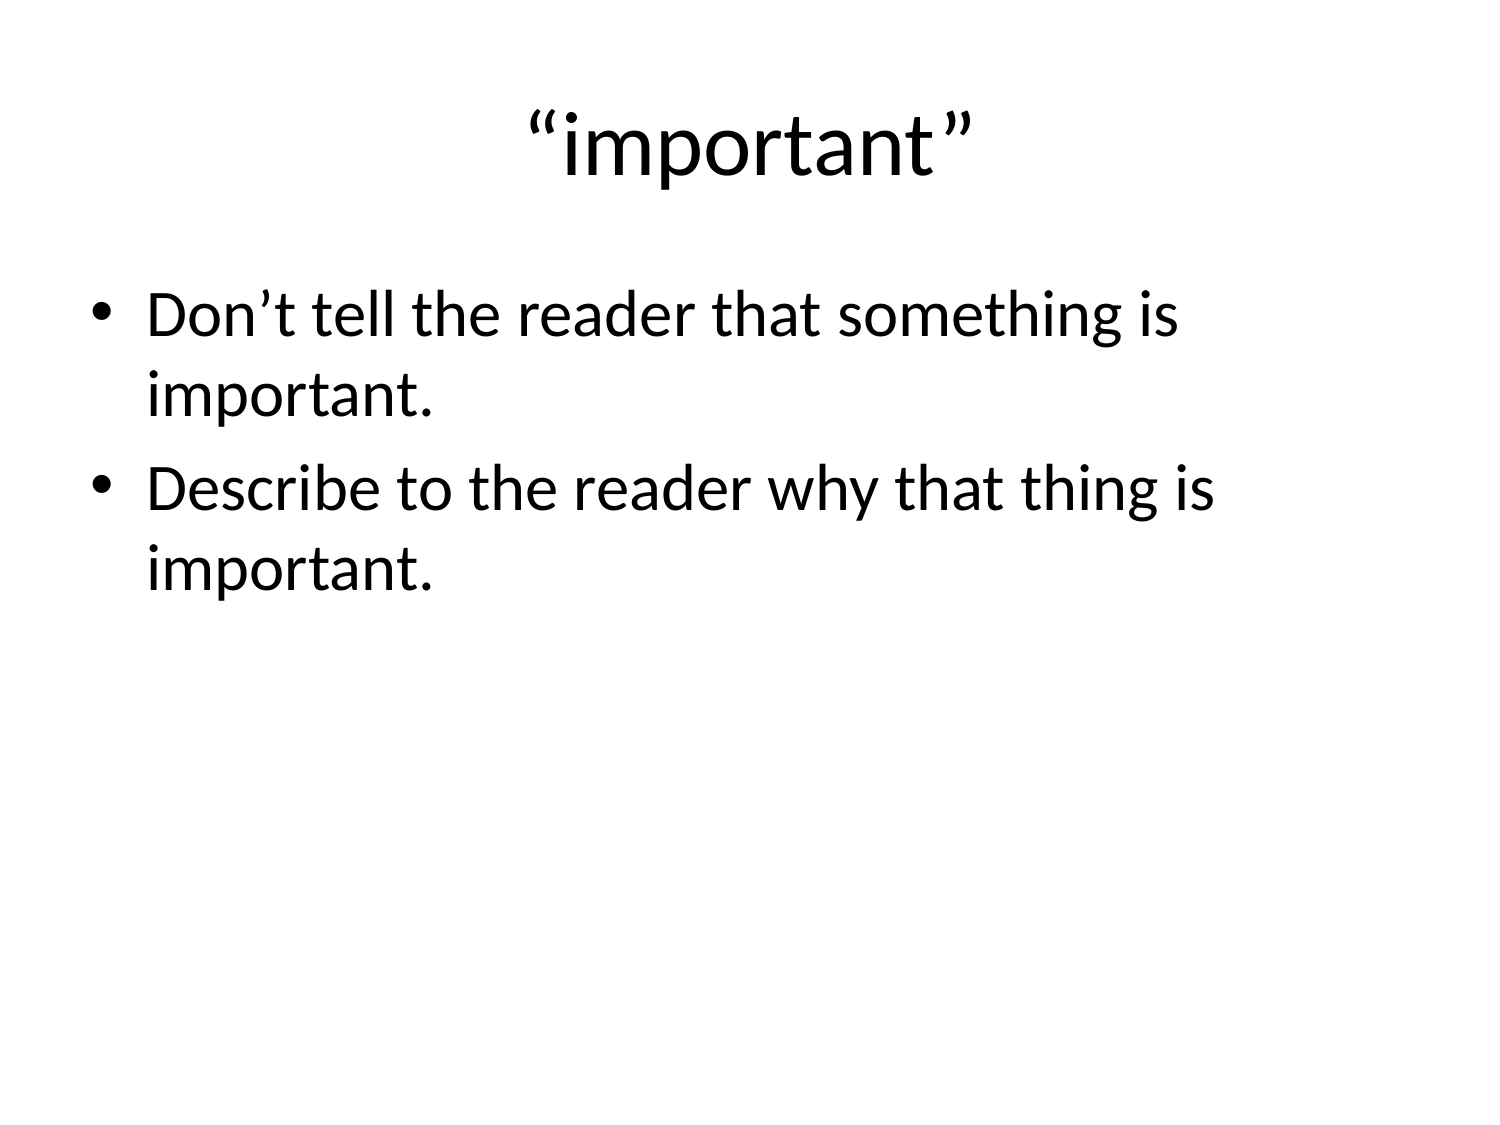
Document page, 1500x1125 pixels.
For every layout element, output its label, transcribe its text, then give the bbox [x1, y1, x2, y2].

title “important” [75, 45, 1425, 233]
list Don’t tell the reader that something is important. Describe to the reader why that thing is important. [75, 262, 1425, 1005]
